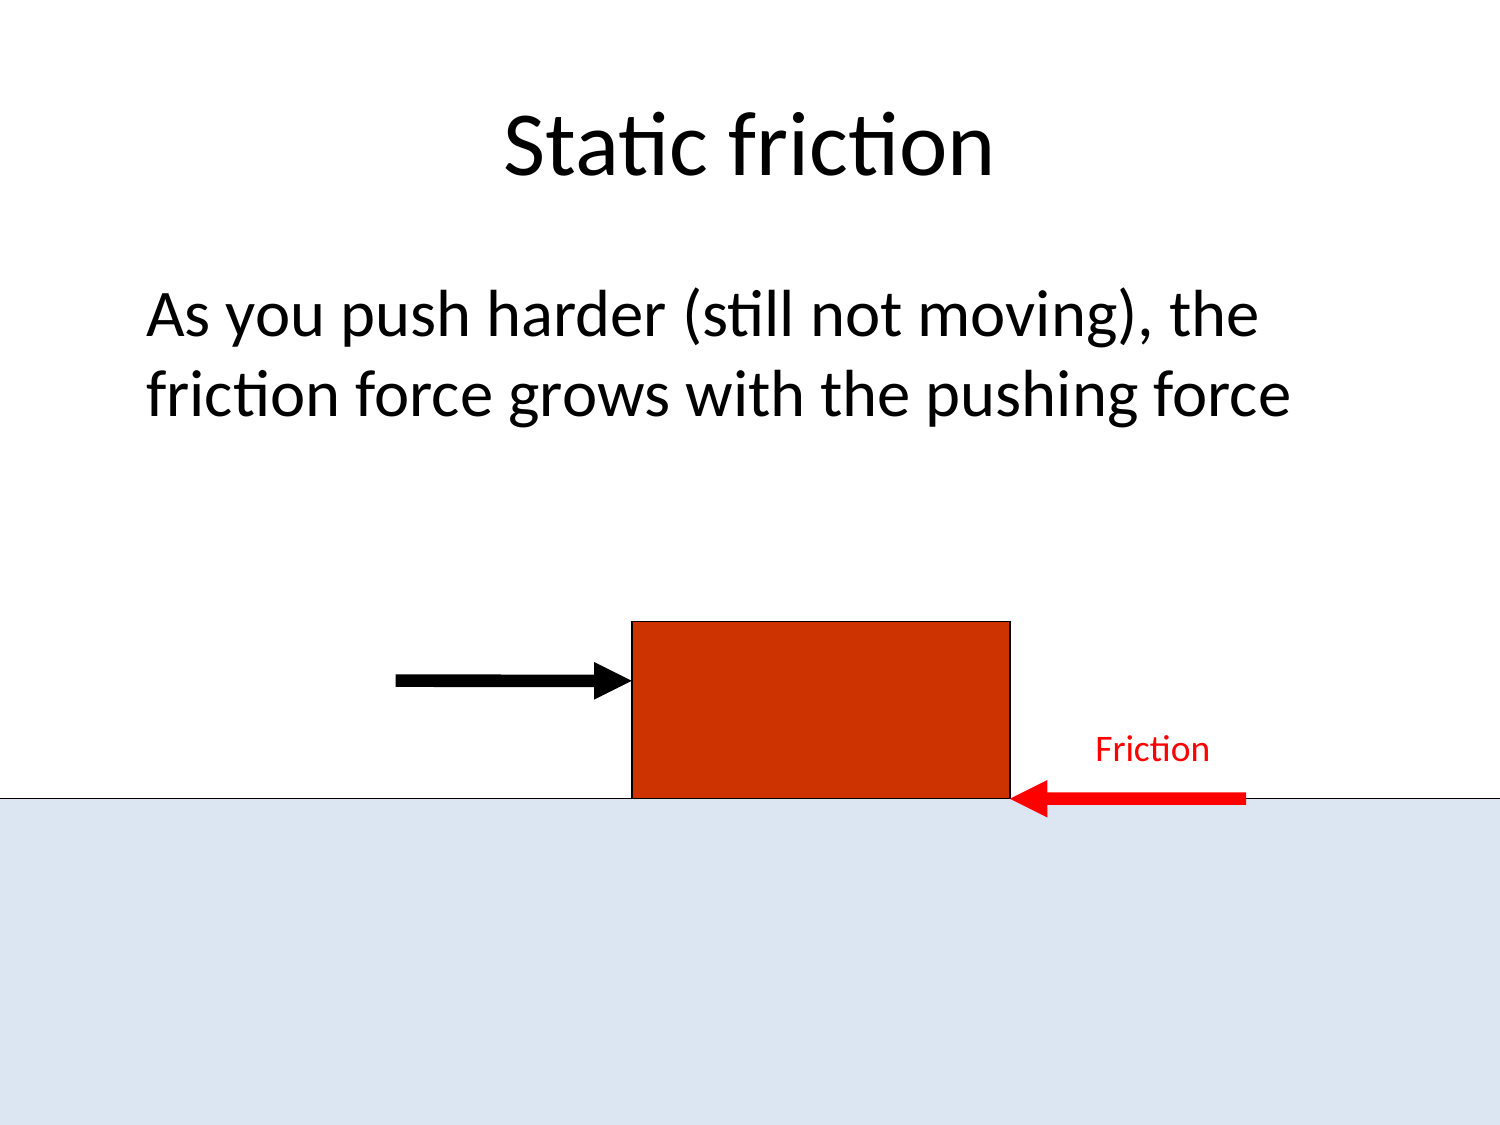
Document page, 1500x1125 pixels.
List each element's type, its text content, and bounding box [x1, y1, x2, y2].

title Static friction [75, 45, 1425, 233]
text_box [395, 674, 632, 687]
text_box [631, 621, 1010, 799]
text_box Friction [1080, 716, 1341, 776]
list As you push harder (still not moving), the friction force grows with the pushing force [75, 262, 1425, 798]
text_box [1009, 792, 1247, 805]
text_box [0, 798, 1500, 1125]
